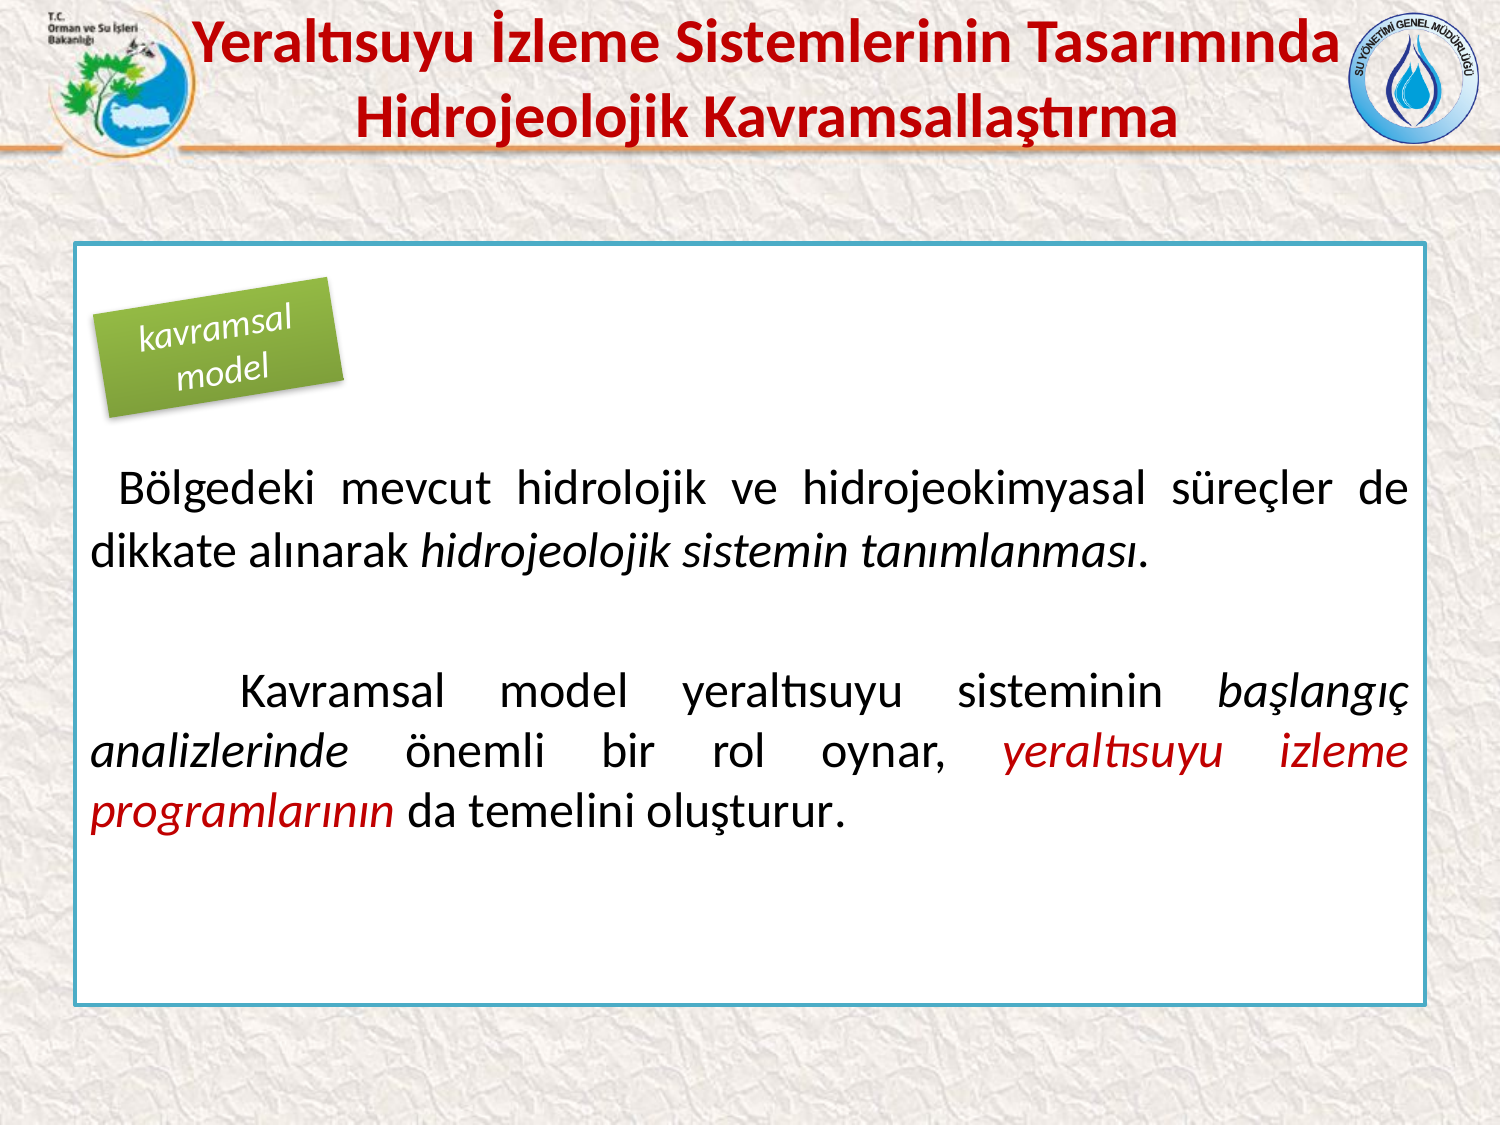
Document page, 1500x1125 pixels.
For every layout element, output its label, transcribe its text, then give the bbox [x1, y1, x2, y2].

picture [0, 0, 1500, 1125]
text_box kavramsal model [92, 276, 344, 418]
title Yeraltısuyu İzleme Sistemlerinin Tasarımında Hidrojeolojik Kavramsallaştırma [92, 19, 1443, 207]
list Bölgedeki mevcut hidrolojik ve hidrojeokimyasal süreçler de dikkate alınarak hidrojeolojik sistemin tanımlanması. Kavramsal model yeraltısuyu sisteminin başlangıç analizlerinde önemli bir rol oynar, yeraltısuyu izleme programlarının da temelini oluşturur. [73, 241, 1427, 1007]
